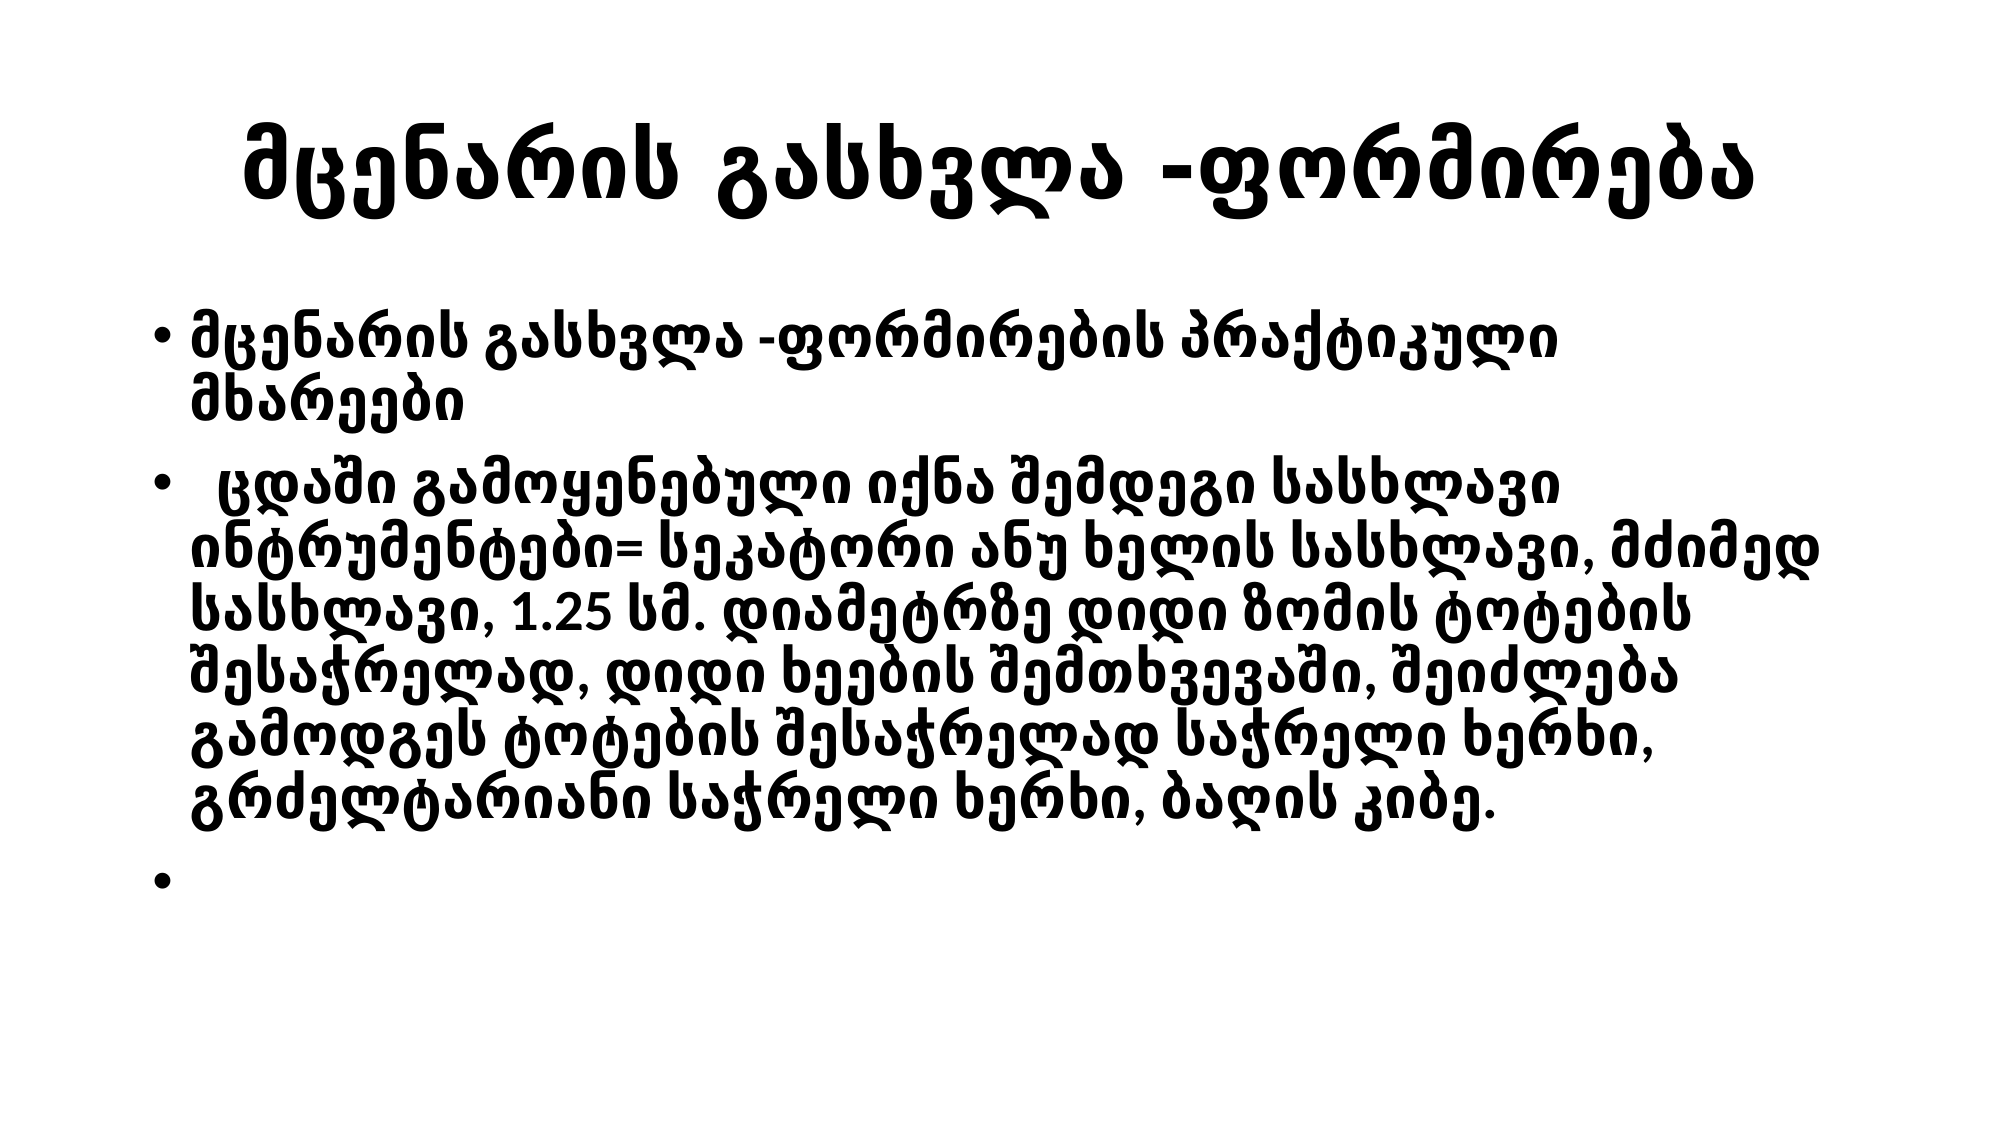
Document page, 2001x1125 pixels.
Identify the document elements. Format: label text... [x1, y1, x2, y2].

list მცენარის გასხვლა -ფორმირების პრაქტიკული მხარეები ცდაში გამოყენებული იქნა შემდეგი სასხლავი ინტრუმენტები= სეკატორი ანუ ხელის სასხლავი, მძიმედ სასხლავი, 1.25 სმ. დიამეტრზე დიდი ზომის ტოტების შესაჭრელად, დიდი ხეების შემთხვევაში, შეიძლება გამოდგეს ტოტების შესაჭრელად საჭრელი ხერხი, გრძელტარიანი საჭრელი ხერხი, ბაღის კიბე. [137, 299, 1863, 1014]
title მცენარის გასხვლა -ფორმირება [137, 59, 1863, 278]
